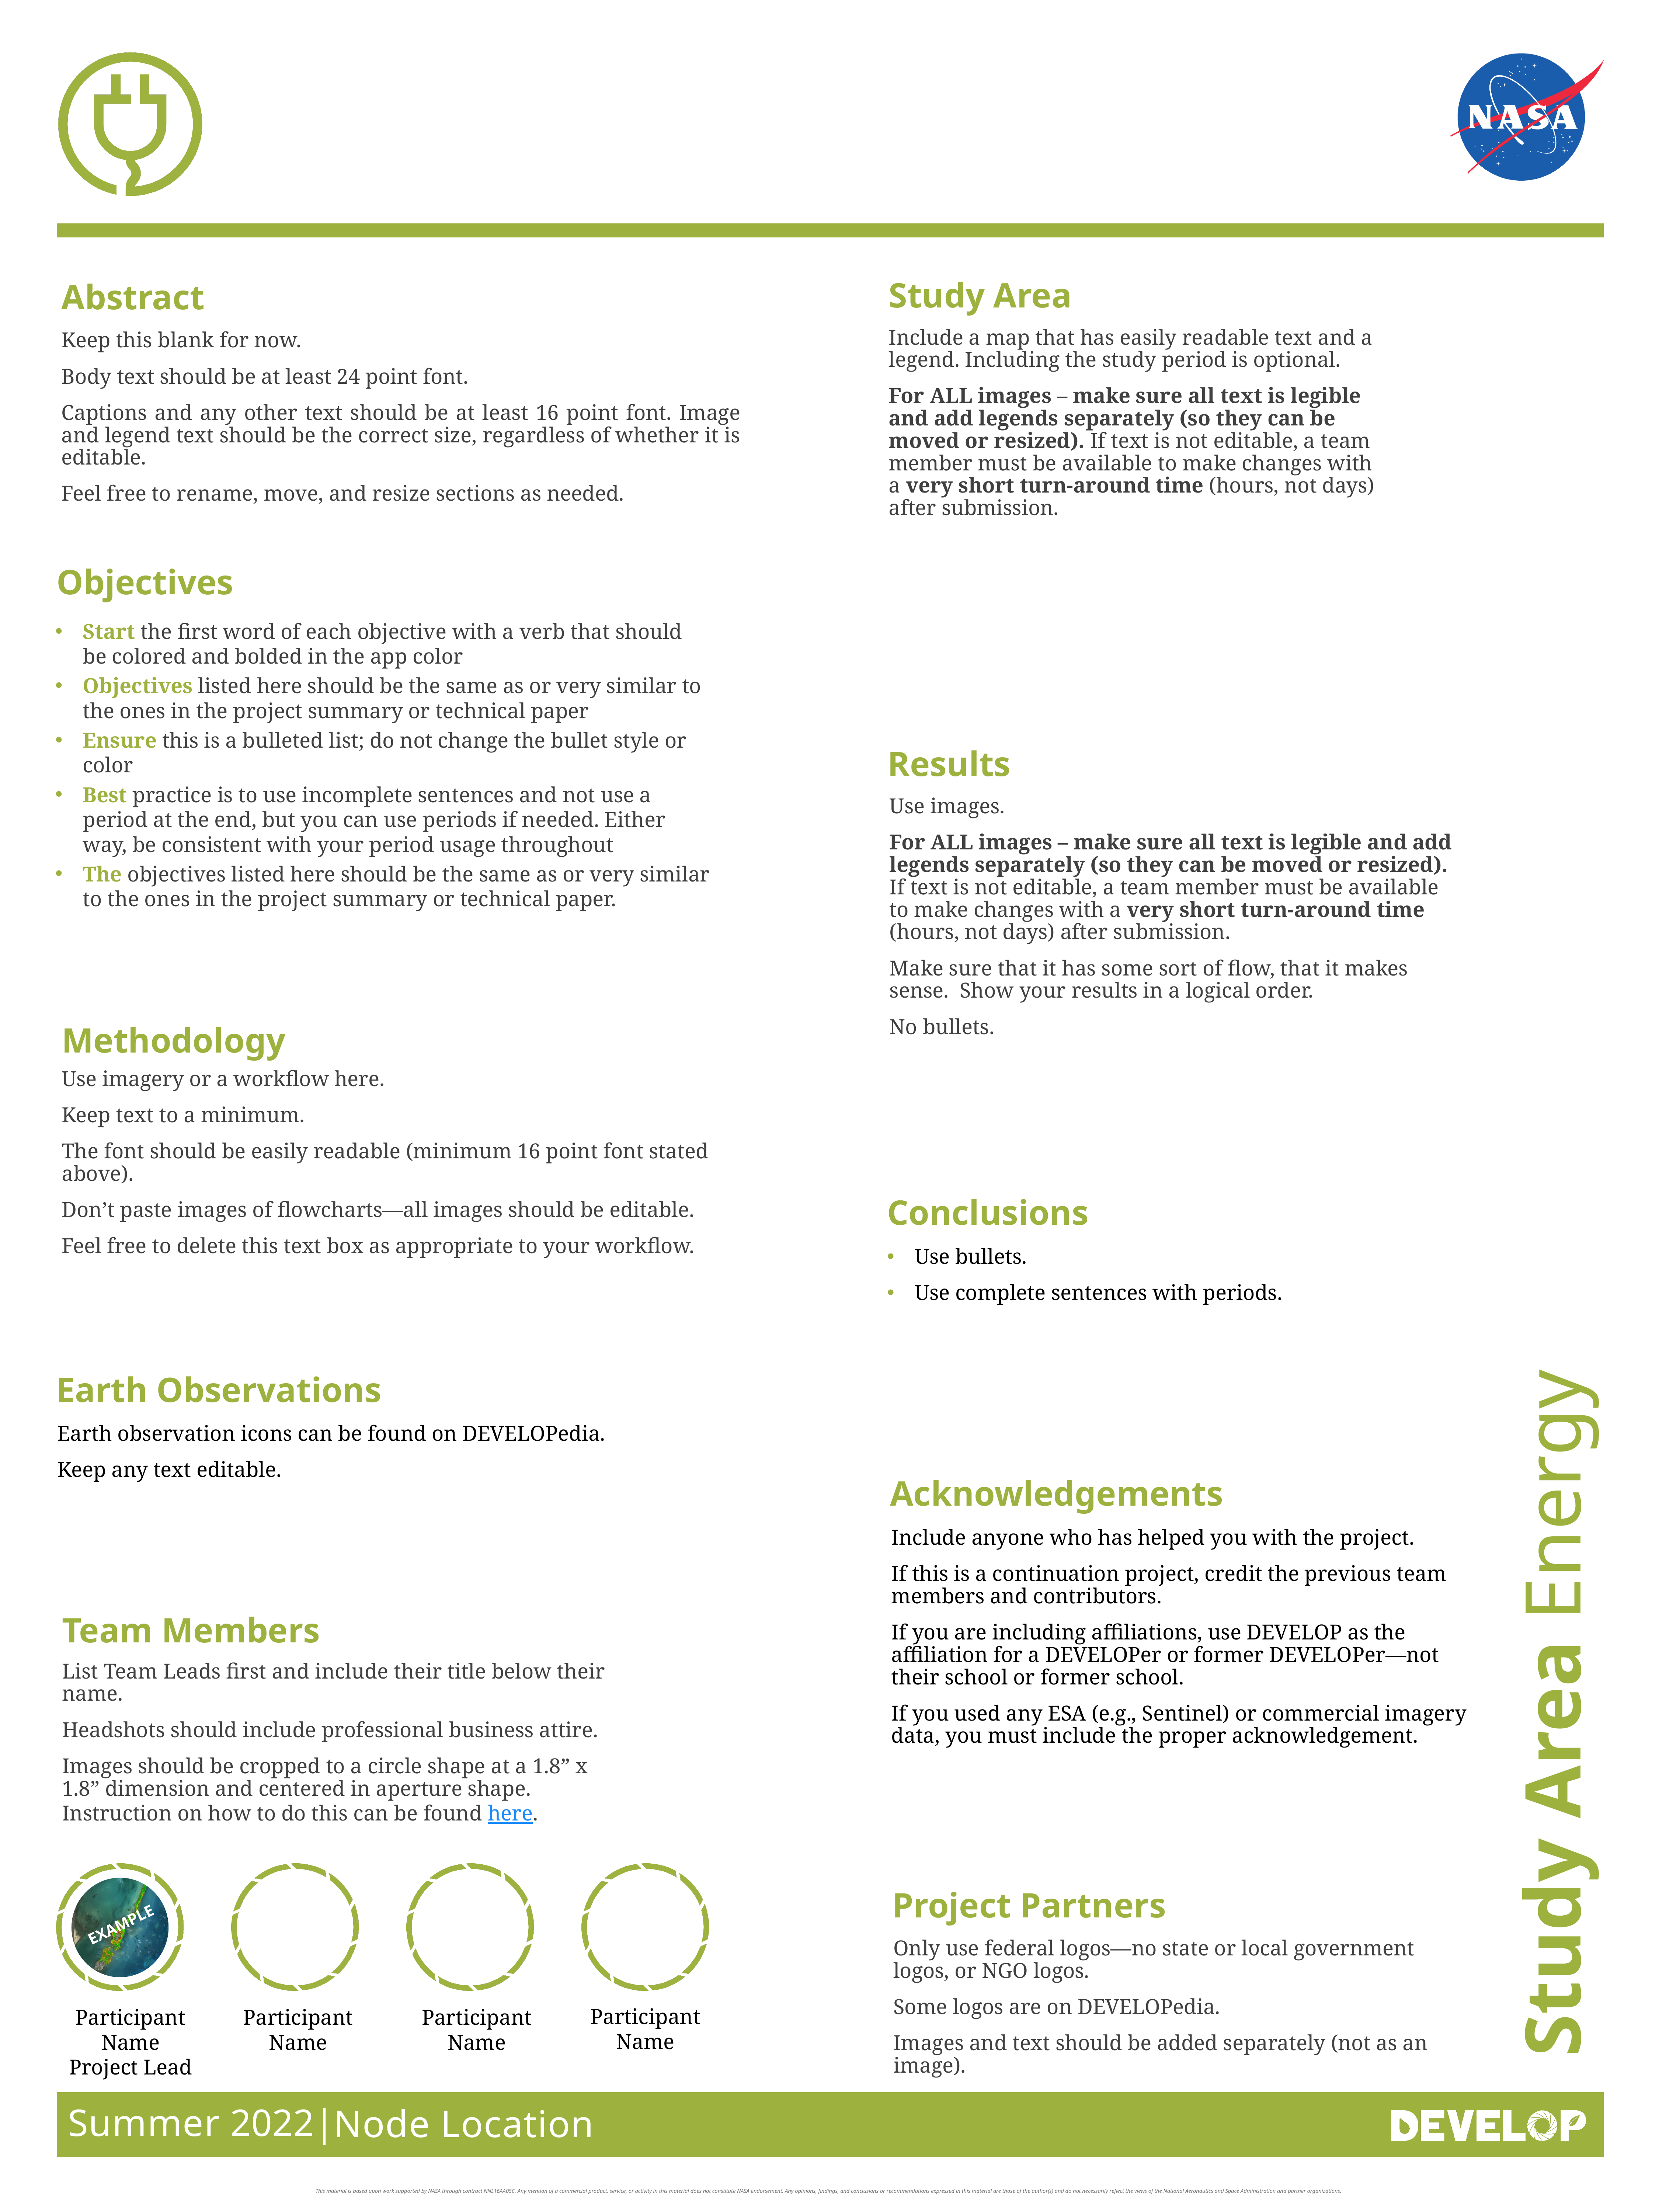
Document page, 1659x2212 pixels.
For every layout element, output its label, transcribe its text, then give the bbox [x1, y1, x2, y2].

text_box Only use federal logos—no state or local government logos, or NGO logos. Some logos are on DEVELOPedia. Images and text should be added separately (not as an image). [888, 1935, 1473, 2062]
text_box Include anyone who has helped you with the project. If this is a continuation project, credit the previous team members and contributors. If you are including affiliations, use DEVELOP as the affiliation for a DEVELOPer or former DEVELOPer—not their school or former school. If you used any ESA (e.g., Sentinel) or commercial imagery data, you must include the proper acknowledgement. [886, 1524, 1473, 1744]
picture [56, 1863, 184, 1991]
text_box Use bullets. Use complete sentences with periods. [881, 1243, 1545, 1381]
text_box Abstract [56, 273, 753, 319]
text_box Earth observation icons can be found on DEVELOPedia. Keep any text editable. [52, 1420, 840, 1519]
text_box Project Partners [887, 1881, 1328, 1927]
text_box Participant Name [211, 2001, 385, 2077]
text_box Conclusions [881, 1188, 1380, 1235]
text_box Node Location [328, 2103, 716, 2142]
text_box List Team Leads first and include their title below their name. Headshots should include professional business attire. Images should be cropped to a circle shape at a 1.8” x 1.8” dimension and centered in aperture shape. Instruction on how to do this can be found here. [56, 1658, 612, 1850]
text_box Results [882, 740, 1465, 786]
text_box Start the first word of each objective with a verb that should be colored and bolded in the app color Objectives listed here should be the same as or very similar to the ones in the project summary or technical paper Ensure this is a bulleted list; do not change the bullet style or color Best practice is to use incomplete sentences and not use a period at the end, but you can use periods if needed. Either way, be consistent with your period usage throughout The objectives listed here should be the same as or very similar to the ones in the project summary or technical paper. [50, 615, 716, 897]
text_box Objectives [51, 558, 570, 604]
text_box Earth Observations [51, 1366, 646, 1412]
text_box Use imagery or a workflow here. Keep text to a minimum. The font should be easily readable (minimum 16 point font stated above). Don’t paste images of flowcharts—all images should be editable. Feel free to delete this text box as appropriate to your workflow. [56, 1065, 747, 1277]
text_box Participant Name Project Lead [44, 2001, 211, 2077]
text_box Study Area Energy [1512, 281, 1604, 2062]
text_box Team Members [56, 1606, 331, 1652]
text_box Keep this blank for now. Body text should be at least 24 point font. Captions and any other text should be at least 16 point font. Image and legend text should be the correct size, regardless of whether it is editable. Feel free to rename, move, and resize sections as needed. [56, 327, 746, 531]
picture [231, 1863, 359, 1991]
picture [55, 49, 205, 199]
text_box Use images. For ALL images – make sure all text is legible and add legends separately (so they can be moved or resized). If text is not editable, a team member must be available to make changes with a very short turn-around time (hours, not days) after submission. Make sure that it has some sort of flow, that it makes sense. Show your results in a logical order. No bullets. [884, 793, 1467, 1030]
picture [406, 1863, 534, 1991]
text_box Study Area [883, 271, 1381, 317]
picture [1448, 52, 1605, 182]
text_box Acknowledgements [885, 1469, 1325, 1516]
text_box Participant Name [554, 2000, 737, 2076]
picture [581, 1863, 709, 1991]
text_box Methodology [56, 1016, 747, 1062]
text_box Participant Name [386, 2001, 568, 2077]
text_box Include a map that has easily readable text and a legend. Including the study period is optional. For ALL images – make sure all text is legible and add legends separately (so they can be moved or resized). If text is not editable, a team member must be available to make changes with a very short turn-around time (hours, not days) after submission. [883, 324, 1381, 496]
